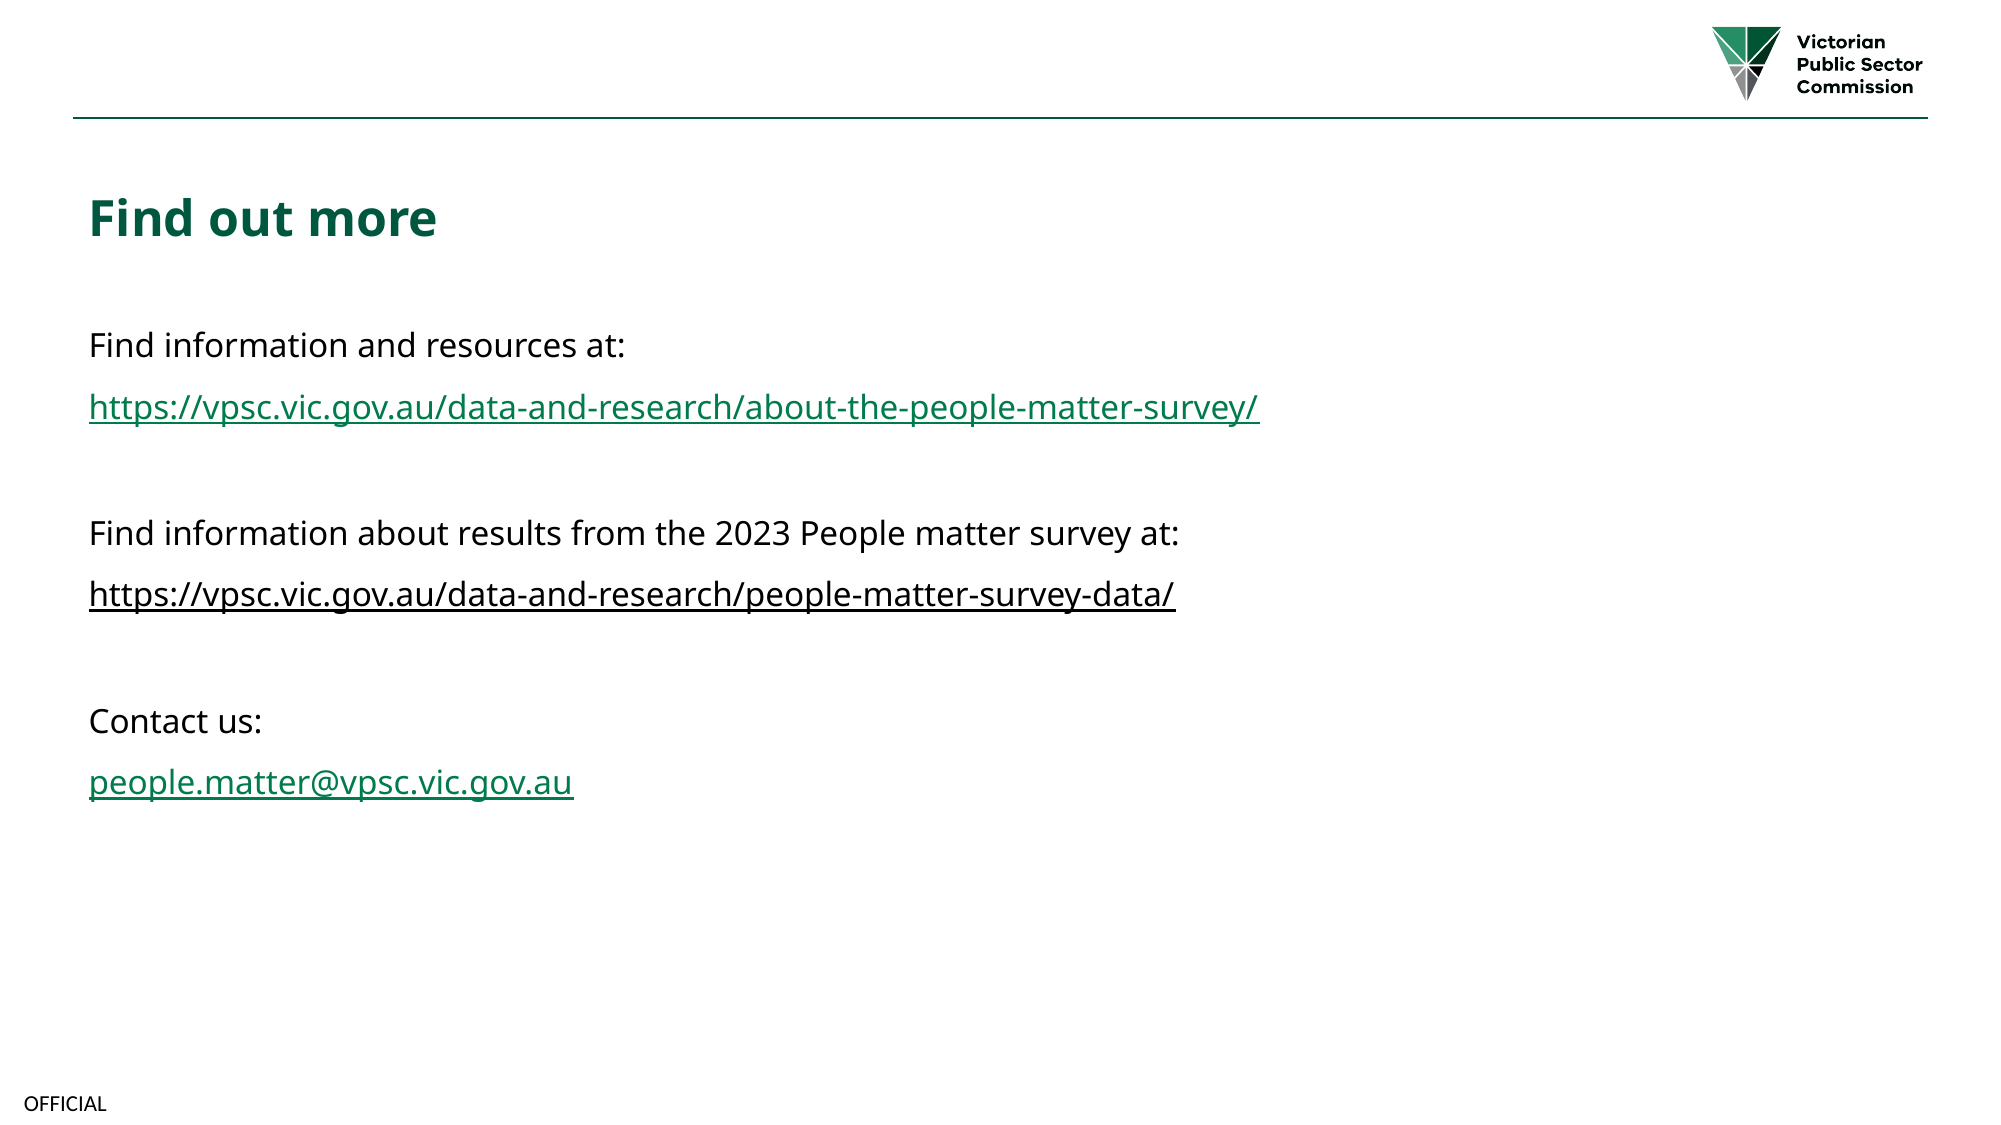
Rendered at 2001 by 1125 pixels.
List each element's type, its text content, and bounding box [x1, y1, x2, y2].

list Find information and resources at: https://vpsc.vic.gov.au/data-and-research/about-the-people-matter-survey/ Find information about results from the 2023 People matter survey at: https://vpsc.vic.gov.au/data-and-research/people-matter-survey-data/ Contact us: people.matter@vpsc.vic.gov.au [73, 309, 1928, 1047]
title Find out more [73, 134, 1928, 287]
picture [1676, 0, 1958, 135]
